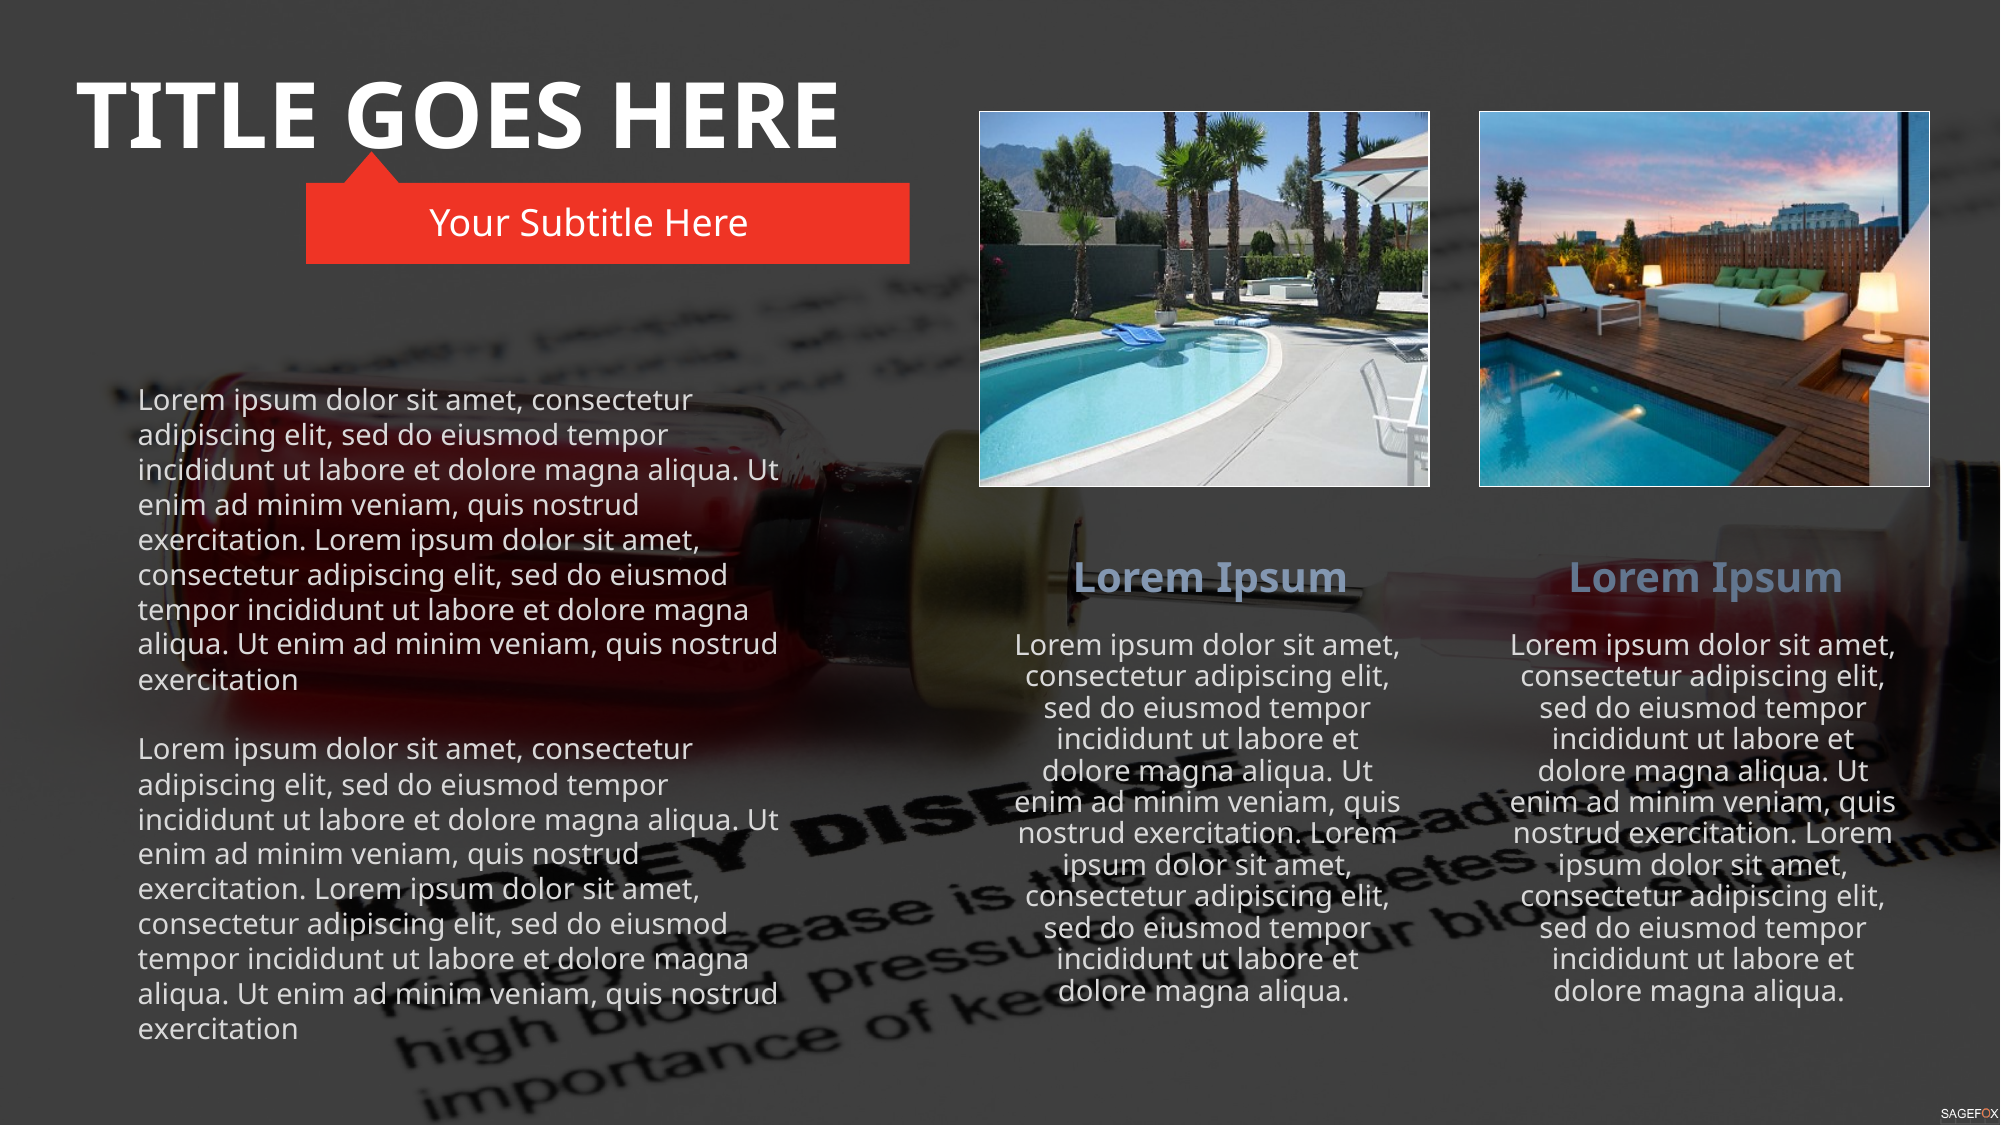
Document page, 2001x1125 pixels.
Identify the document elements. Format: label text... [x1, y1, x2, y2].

text_box TITLE GOES HERE [60, 49, 965, 175]
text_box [1013, 543, 1404, 1006]
text_box [1478, 110, 1930, 487]
picture [0, 0, 2001, 1125]
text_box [1509, 543, 1900, 1006]
text_box Lorem ipsum dolor sit amet, consectetur adipiscing elit, sed do eiusmod tempor incididunt ut labore et dolore magna aliqua. Ut enim ad minim veniam, quis nostrud exercitation. Lorem ipsum dolor sit amet, consectetur adipiscing elit, sed do eiusmod tempor incididunt ut labore et dolore magna aliqua. Ut enim ad minim veniam, quis nostrud exercitation Lorem ipsum dolor sit amet, consectetur adipiscing elit, sed do eiusmod tempor incididunt ut labore et dolore magna aliqua. Ut enim ad minim veniam, quis nostrud exercitation. Lorem ipsum dolor sit amet, consectetur adipiscing elit, sed do eiusmod tempor incididunt ut labore et dolore magna aliqua. Ut enim ad minim veniam, quis nostrud exercitation [122, 373, 798, 1125]
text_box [306, 151, 910, 264]
text_box [978, 110, 1430, 487]
